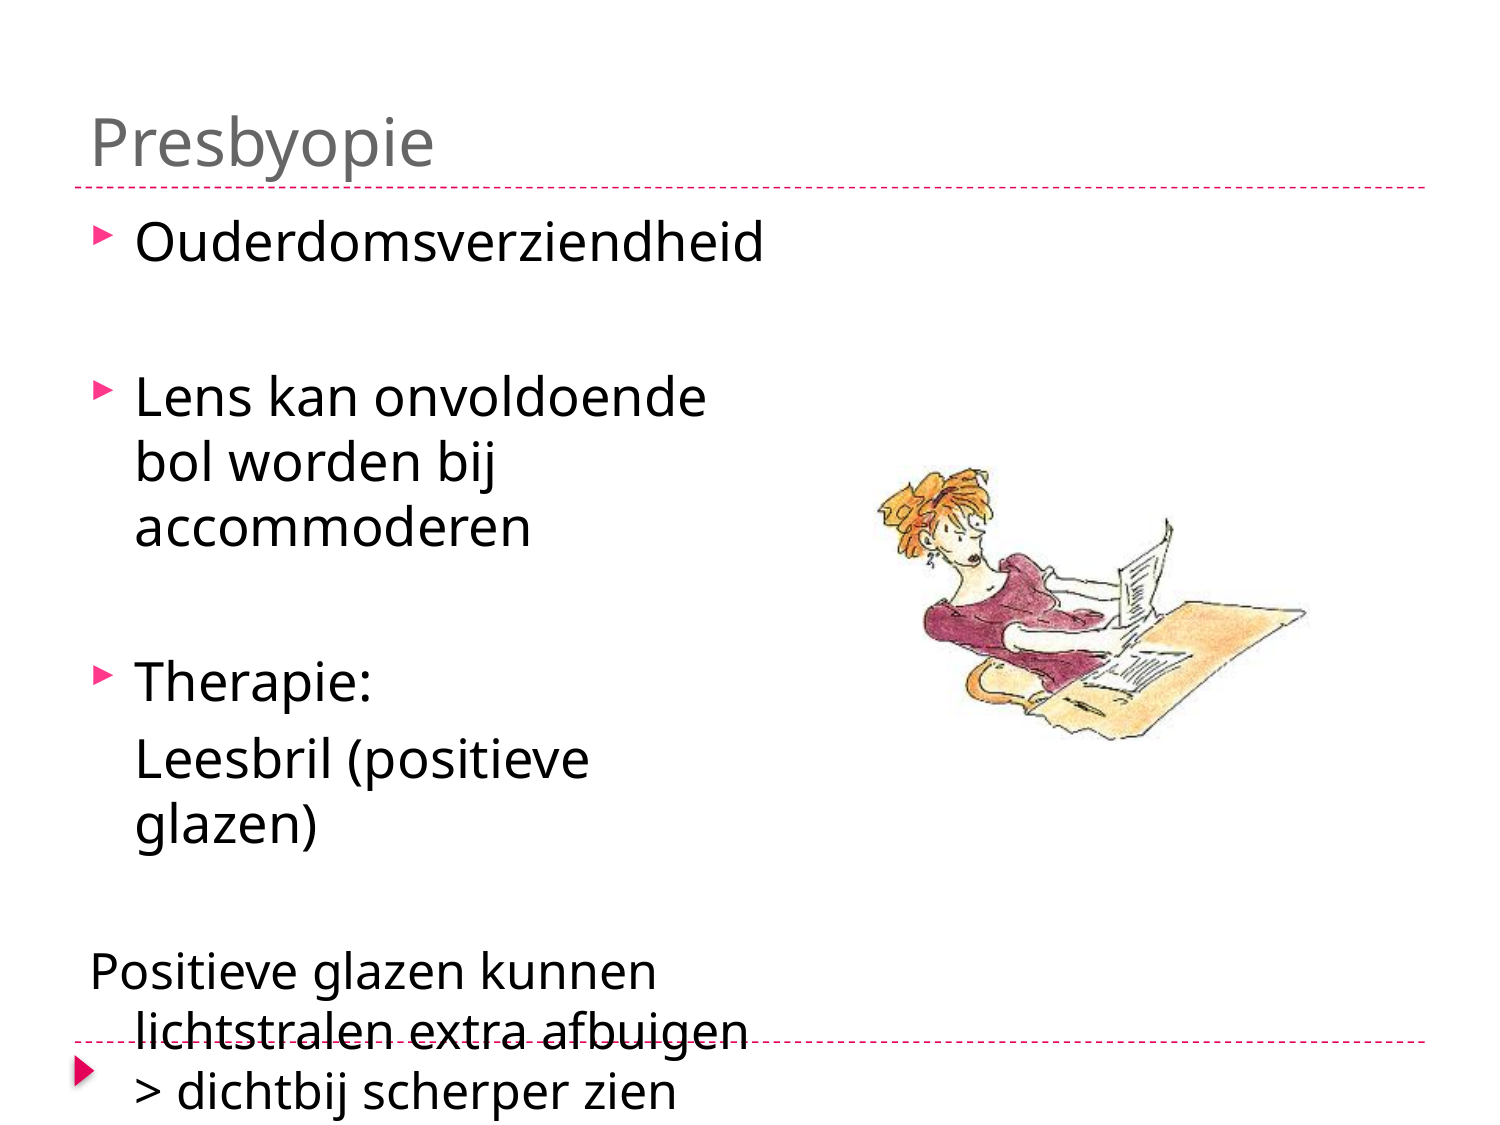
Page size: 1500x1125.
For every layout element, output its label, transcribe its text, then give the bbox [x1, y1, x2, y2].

list Ouderdomsverziendheid Lens kan onvoldoende bol worden bij accommoderen Therapie: Leesbril (positieve glazen) Positieve glazen kunnen lichtstralen extra afbuigen > dichtbij scherper zien [75, 200, 798, 1010]
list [873, 465, 1310, 744]
title Presbyopie [75, 37, 1425, 188]
